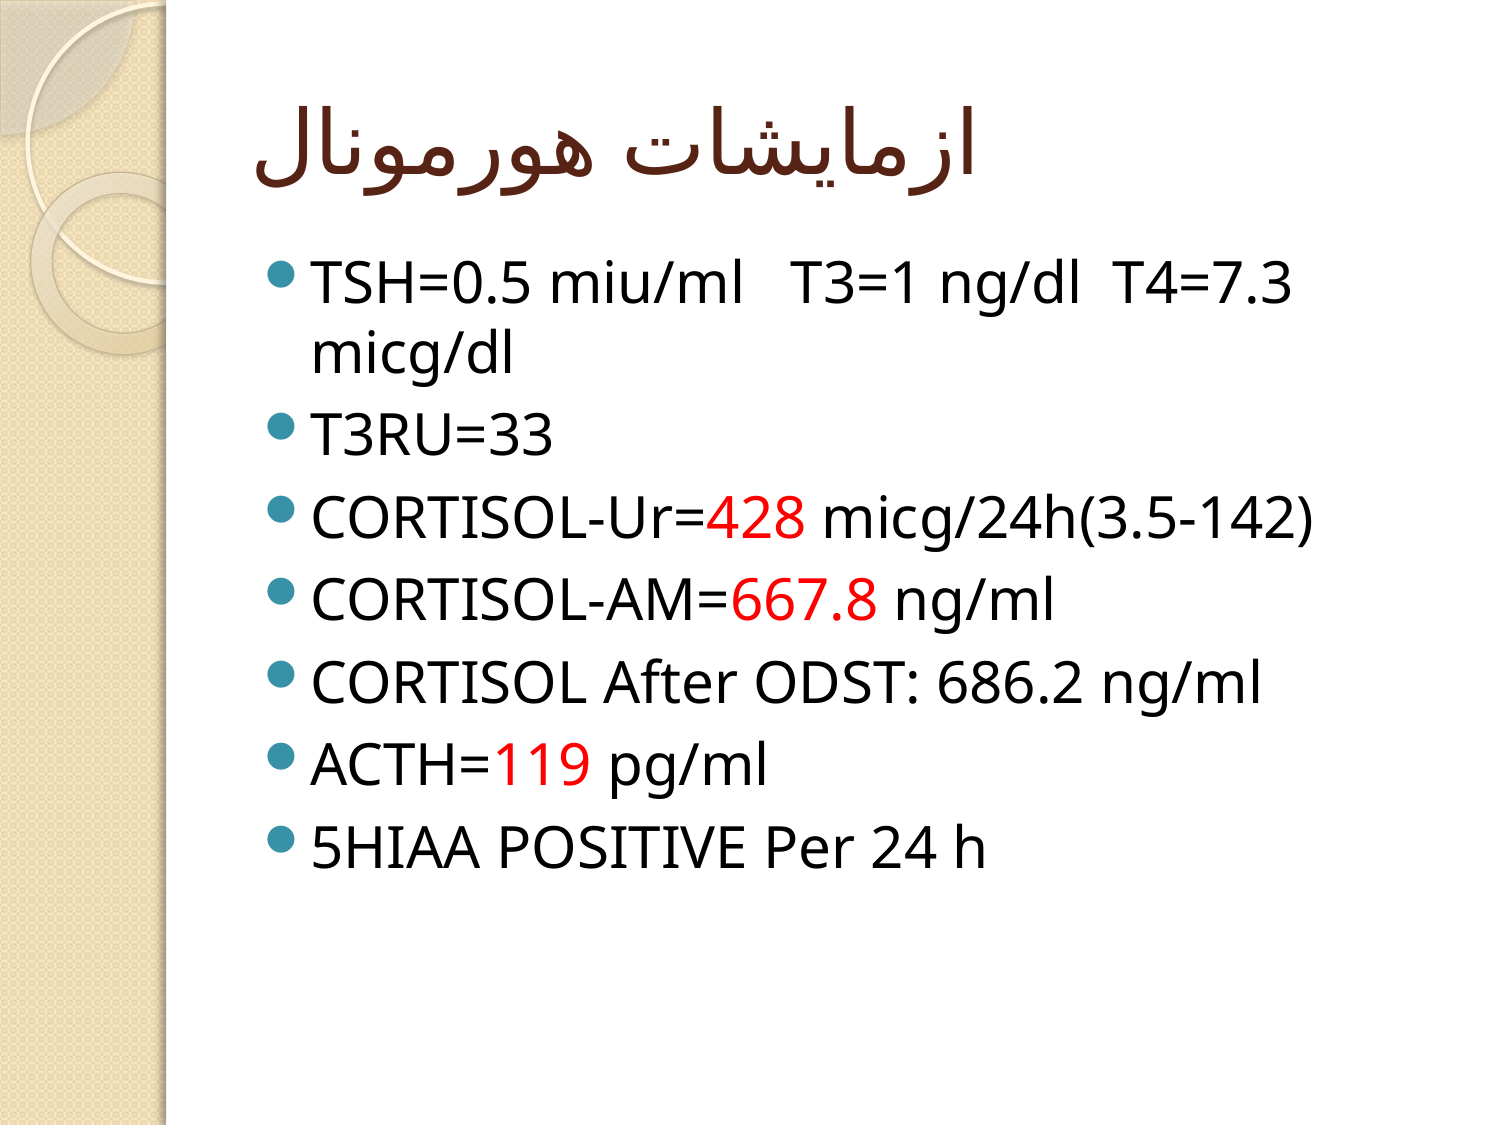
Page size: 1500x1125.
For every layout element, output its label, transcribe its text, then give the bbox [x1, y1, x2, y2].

list TSH=0.5 miu/ml T3=1 ng/dl T4=7.3 micg/dl T3RU=33 CORTISOL-Ur=428 micg/24h(3.5-142) CORTISOL-AM=667.8 ng/ml CORTISOL After ODST: 686.2 ng/ml ACTH=119 pg/ml 5HIAA POSITIVE Per 24 h [235, 237, 1466, 1025]
title ازمایشات هورمونال [235, 45, 1466, 233]
